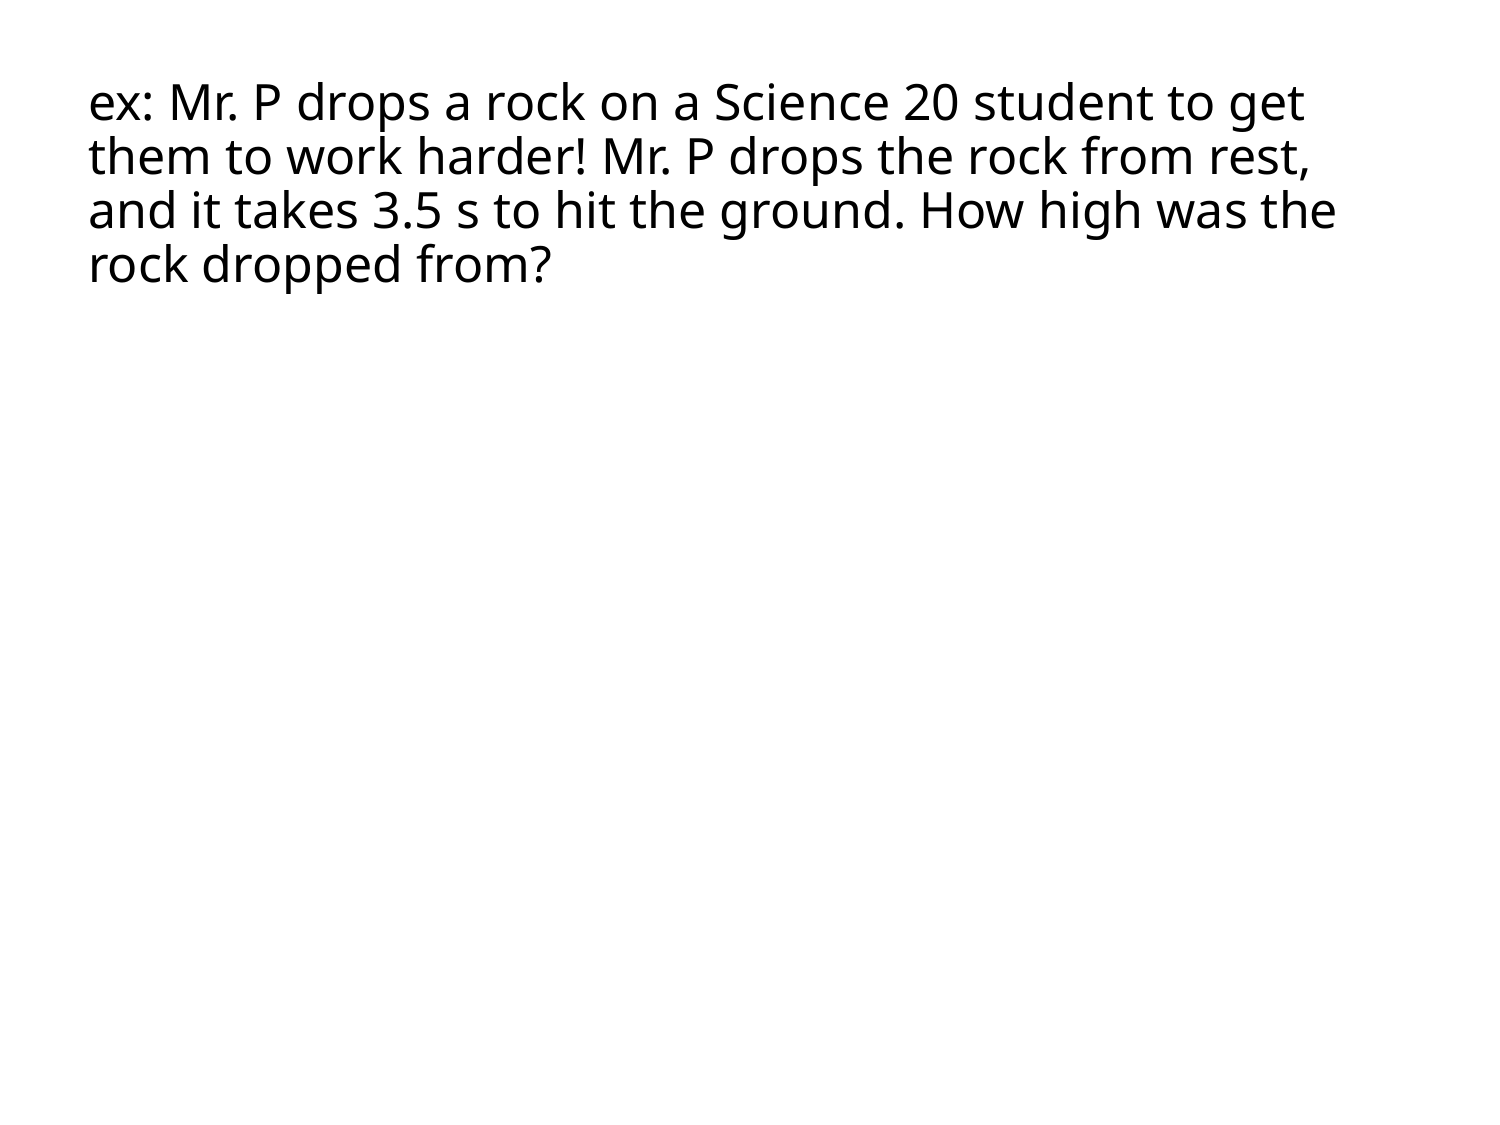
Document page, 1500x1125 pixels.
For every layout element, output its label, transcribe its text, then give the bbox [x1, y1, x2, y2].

title ex: Mr. P drops a rock on a Science 20 student to get them to work harder! Mr. P drops the rock from rest, and it takes 3.5 s to hit the ground. How high was the rock dropped from? [73, 62, 1427, 309]
